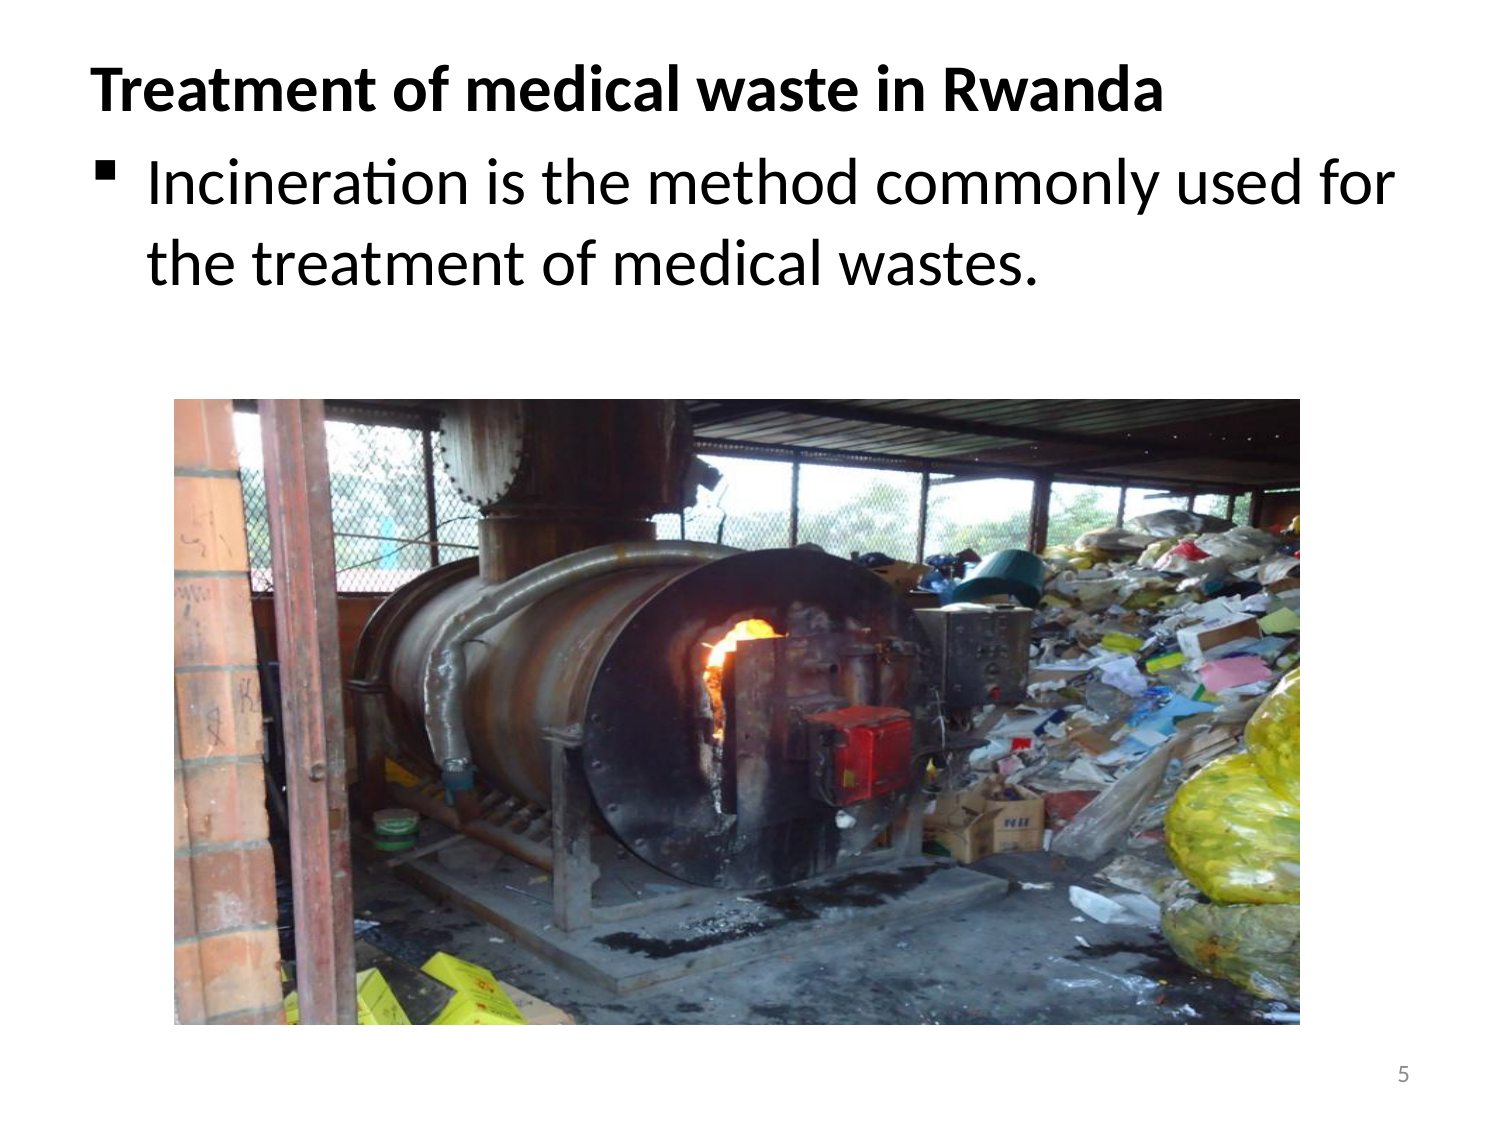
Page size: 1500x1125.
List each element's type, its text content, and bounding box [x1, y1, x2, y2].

slide_number 5 [1074, 1042, 1425, 1103]
list Treatment of medical waste in Rwanda Incineration is the method commonly used for the treatment of medical wastes. [74, 37, 1426, 1006]
picture [174, 399, 1301, 1026]
